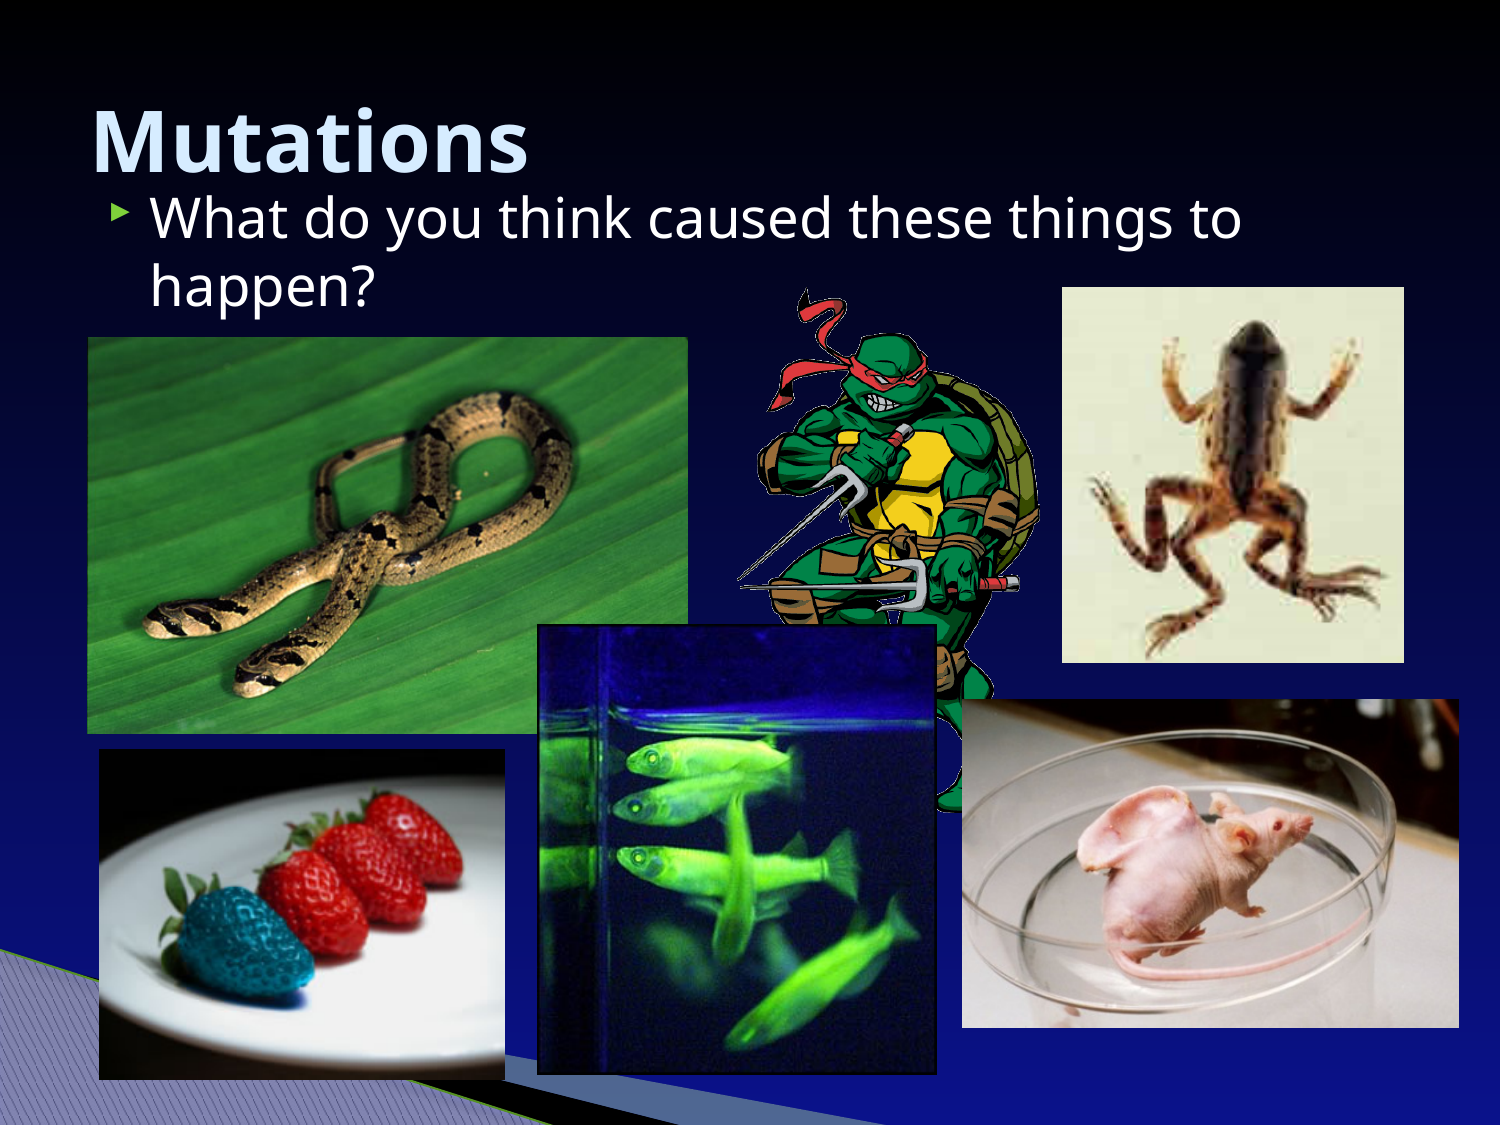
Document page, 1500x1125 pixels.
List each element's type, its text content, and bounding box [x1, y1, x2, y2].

list What do you think caused these things to happen? [75, 174, 1425, 968]
picture [1062, 287, 1405, 663]
picture [99, 749, 505, 1080]
picture [87, 287, 1459, 1076]
title Mutations [75, 45, 1425, 174]
